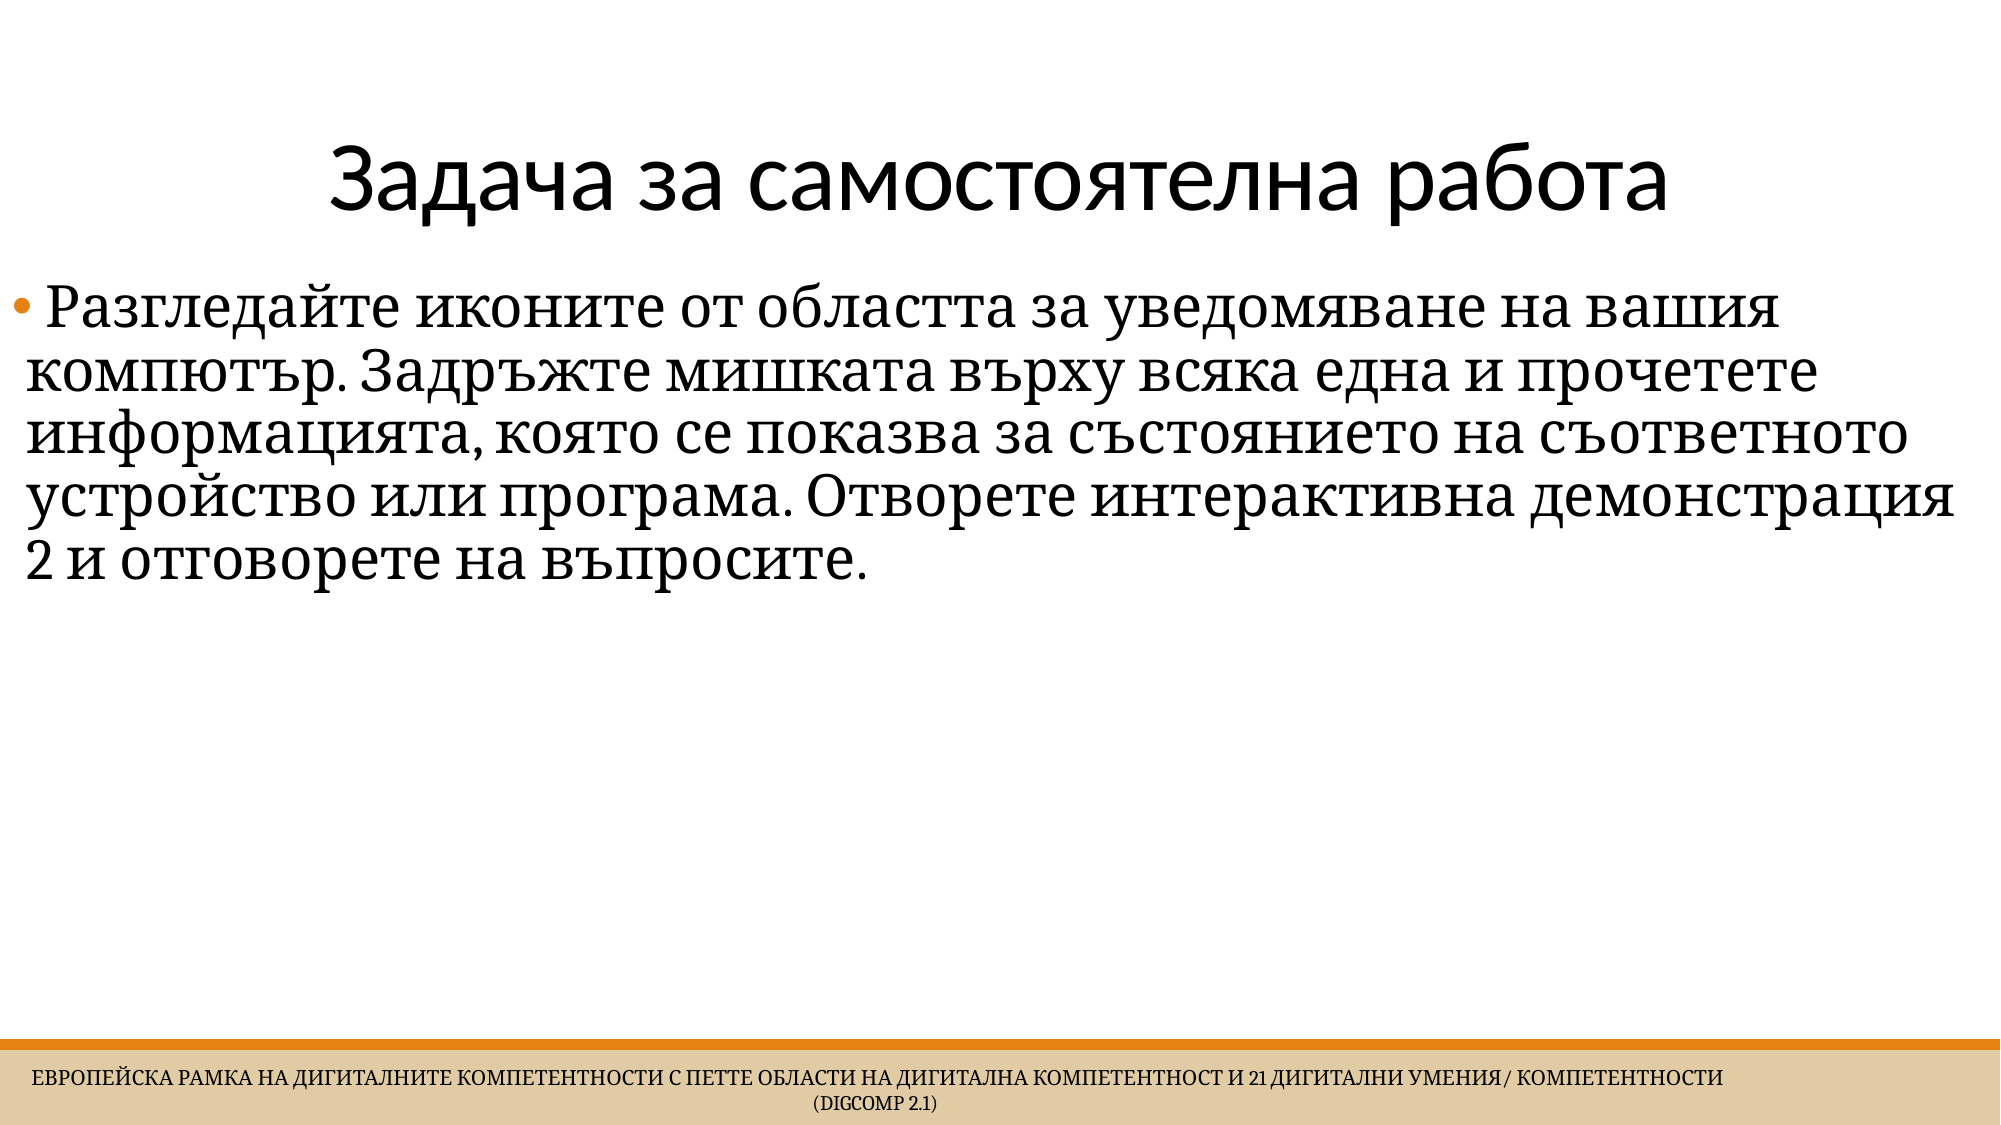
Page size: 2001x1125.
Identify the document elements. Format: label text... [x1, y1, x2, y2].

title Задача за самостоятелна работа [0, 0, 2000, 238]
list Разгледайте иконите от областта за уведомяване на вашия компютър. Задръжте мишката върху всяка една и прочетете информацията, която се показва за състоянието на съответното устройство или програма. Отворете интерактивна демонстрация 2 и отговорете на въпросите. [0, 265, 2000, 1034]
footer Европейска Рамка на дигиталните компетентности с петте области на дигитална компетентност и 21 дигитални умения/ компетентности (DigComp 2.1) [0, 1059, 1751, 1120]
